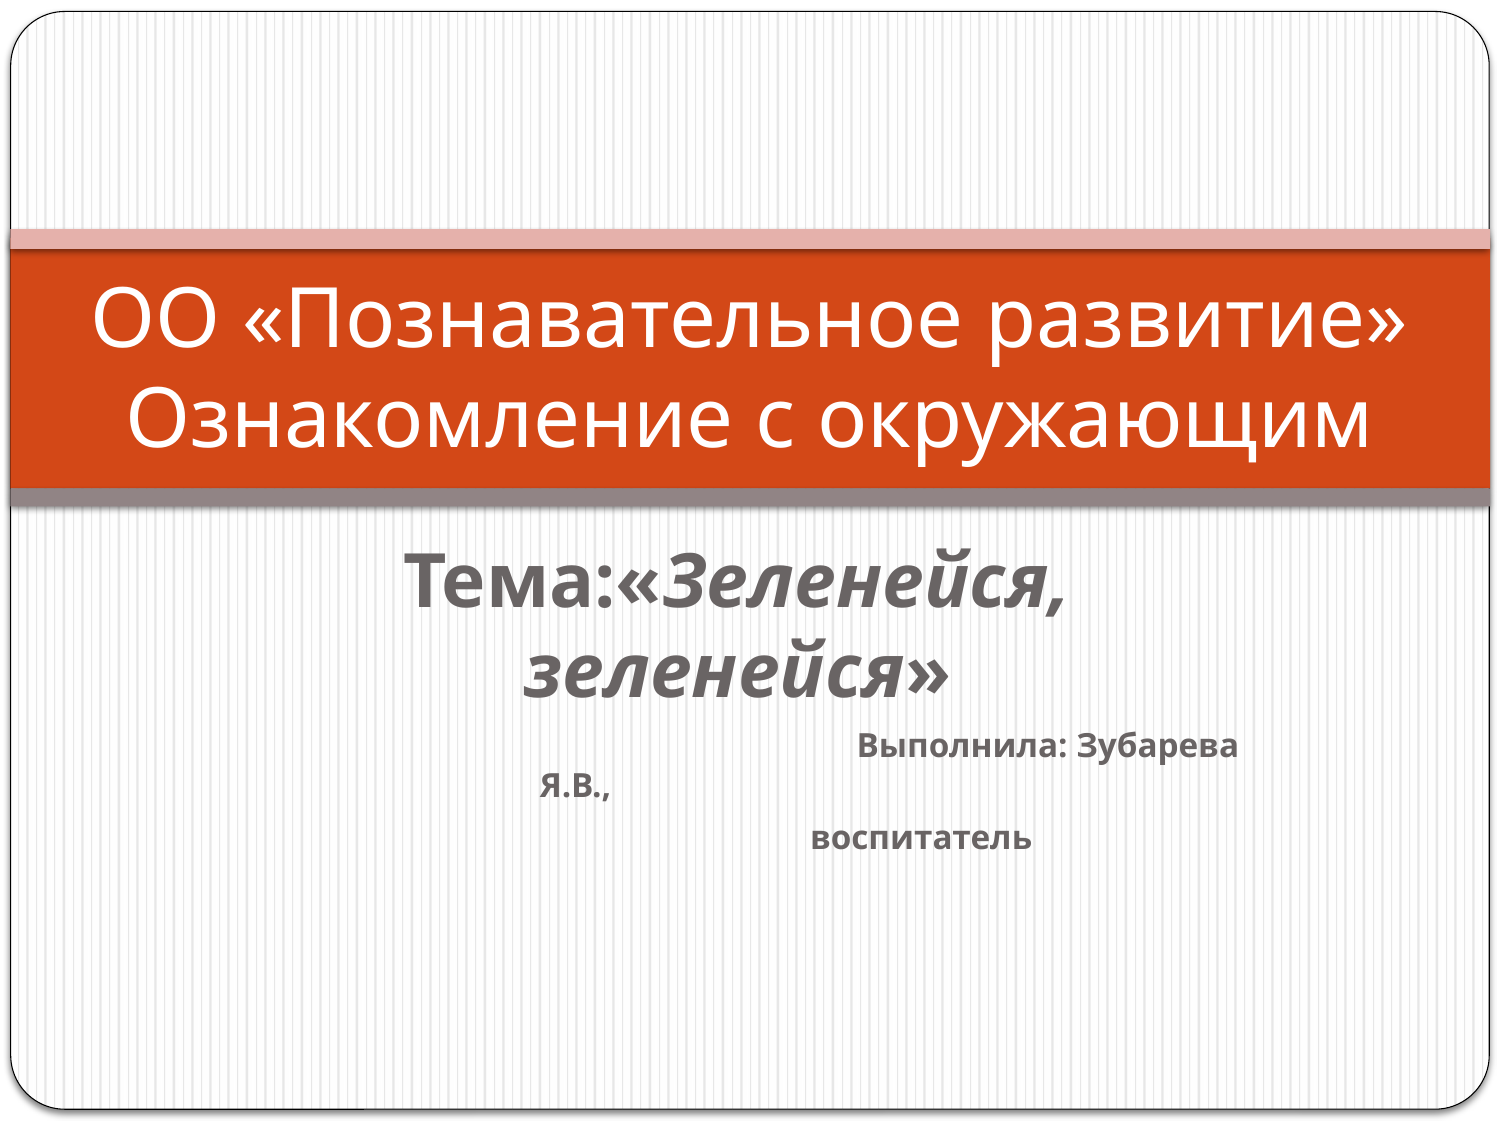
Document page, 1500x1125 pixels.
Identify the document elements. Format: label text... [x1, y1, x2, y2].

title ОО «Познавательное развитие» Ознакомление с окружающим [75, 247, 1425, 489]
subtitle Тема:«Зеленейся, зеленейся» Выполнила: Зубарева Я.В., воспитатель [212, 525, 1263, 973]
